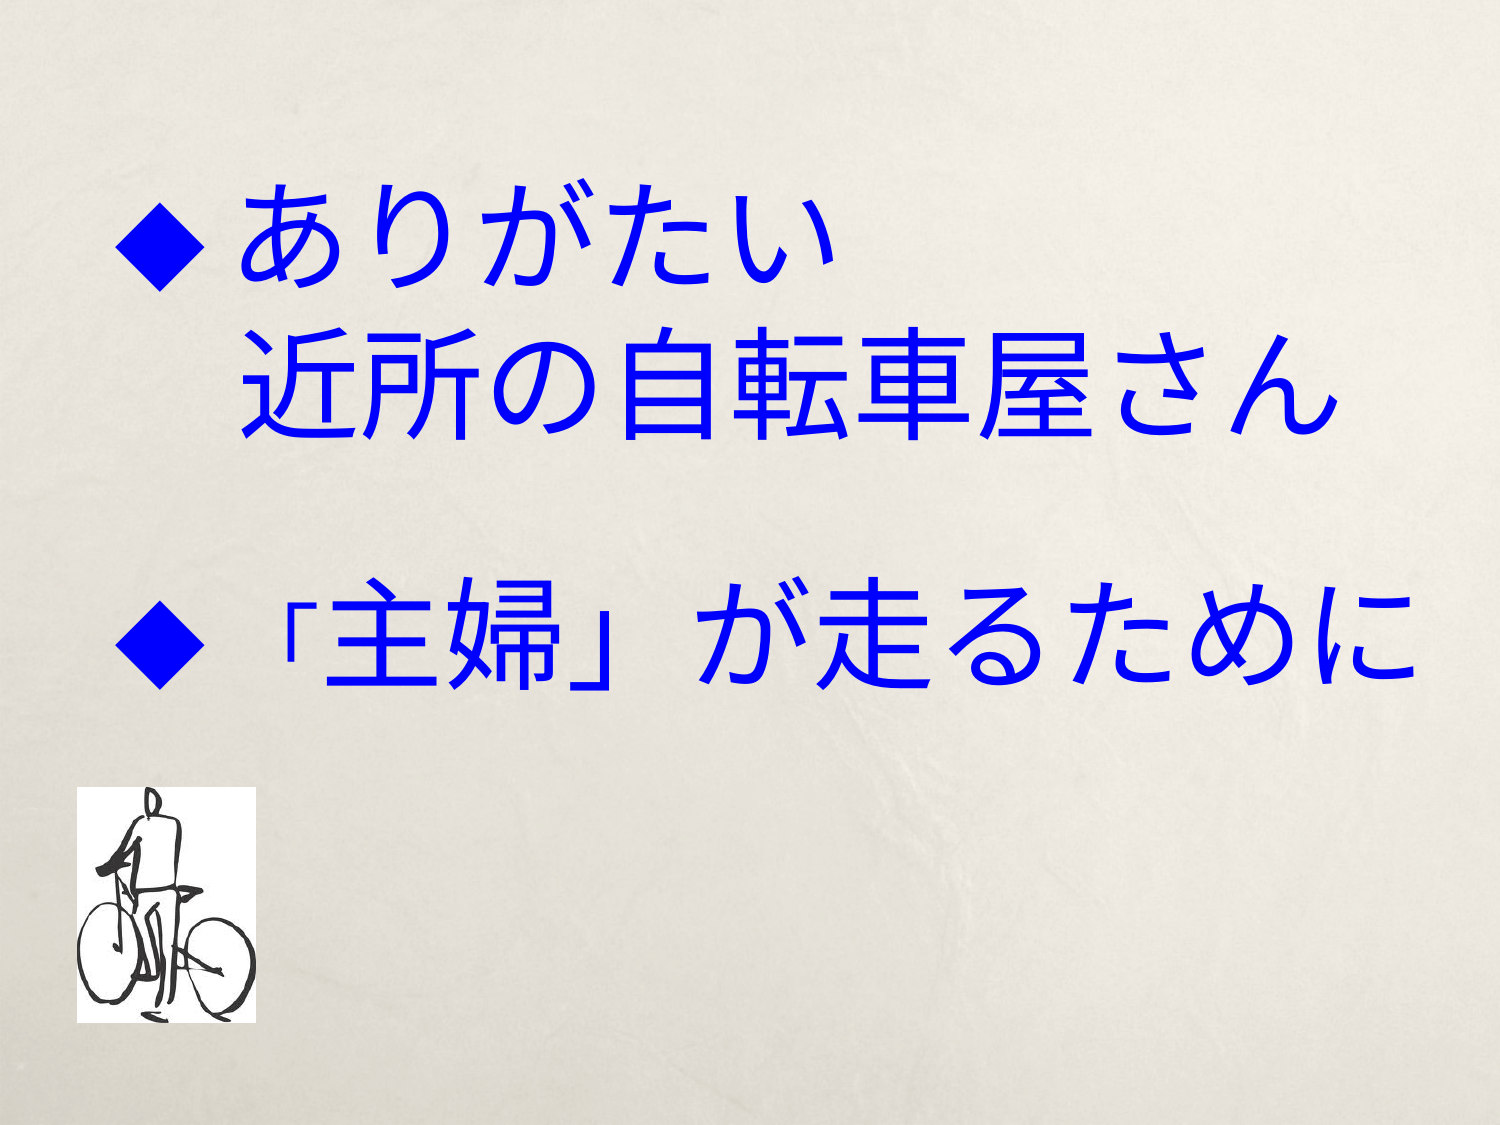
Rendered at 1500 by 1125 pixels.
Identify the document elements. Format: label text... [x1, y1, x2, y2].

picture [76, 785, 258, 1025]
list ◆「主婦」が走るために [99, 549, 1450, 1125]
title ◆ありがたい 近所の自転車屋さん [99, 275, 1450, 463]
